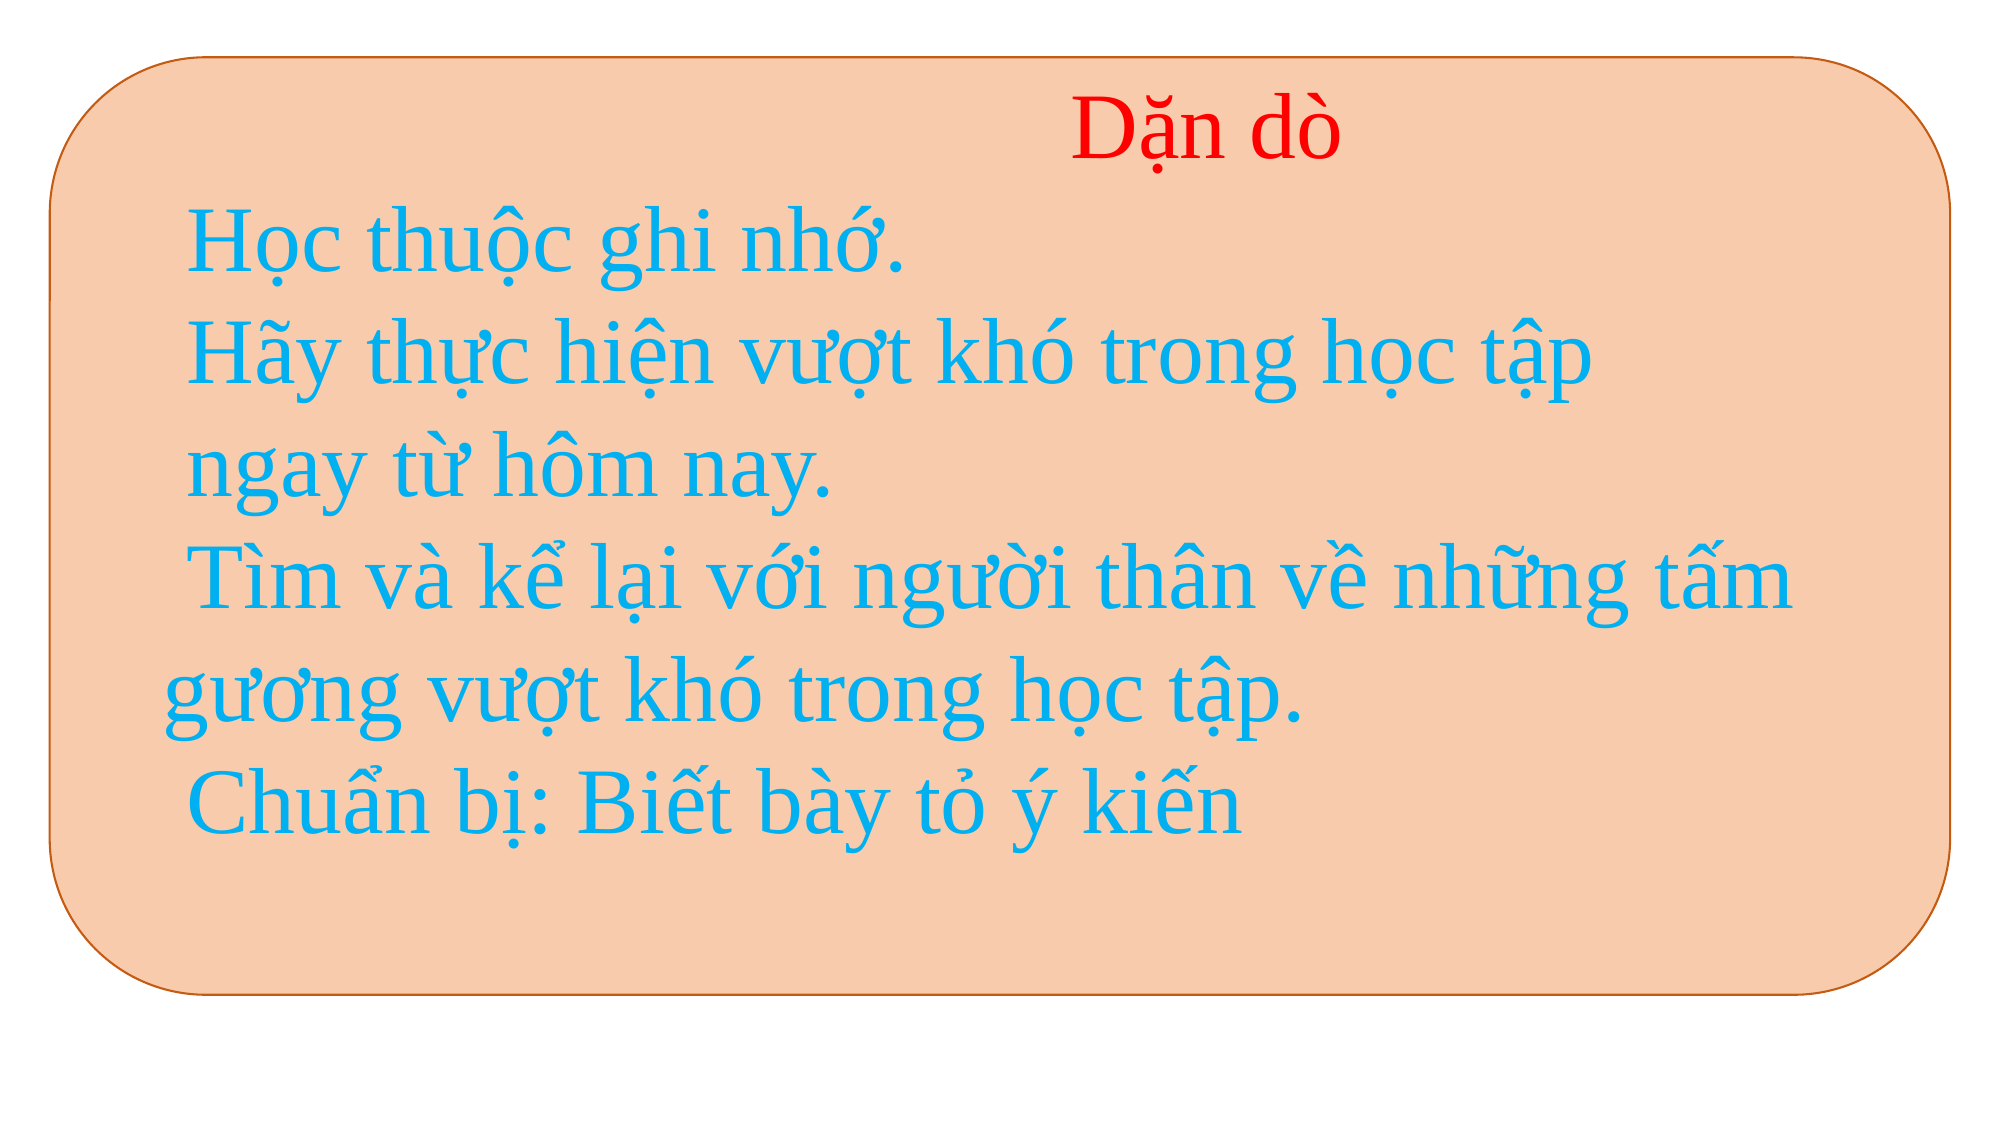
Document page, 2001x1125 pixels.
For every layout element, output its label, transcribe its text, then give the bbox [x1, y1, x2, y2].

text_box [48, 79, 1950, 996]
text_box Dặn dò Học thuộc ghi nhớ. Hãy thực hiện vượt khó trong học tập ngay từ hôm nay. Tìm và kể lại với người thân về những tấm gương vượt khó trong học tập. Chuẩn bị: Biết bày tỏ ý kiến [124, 57, 2000, 860]
